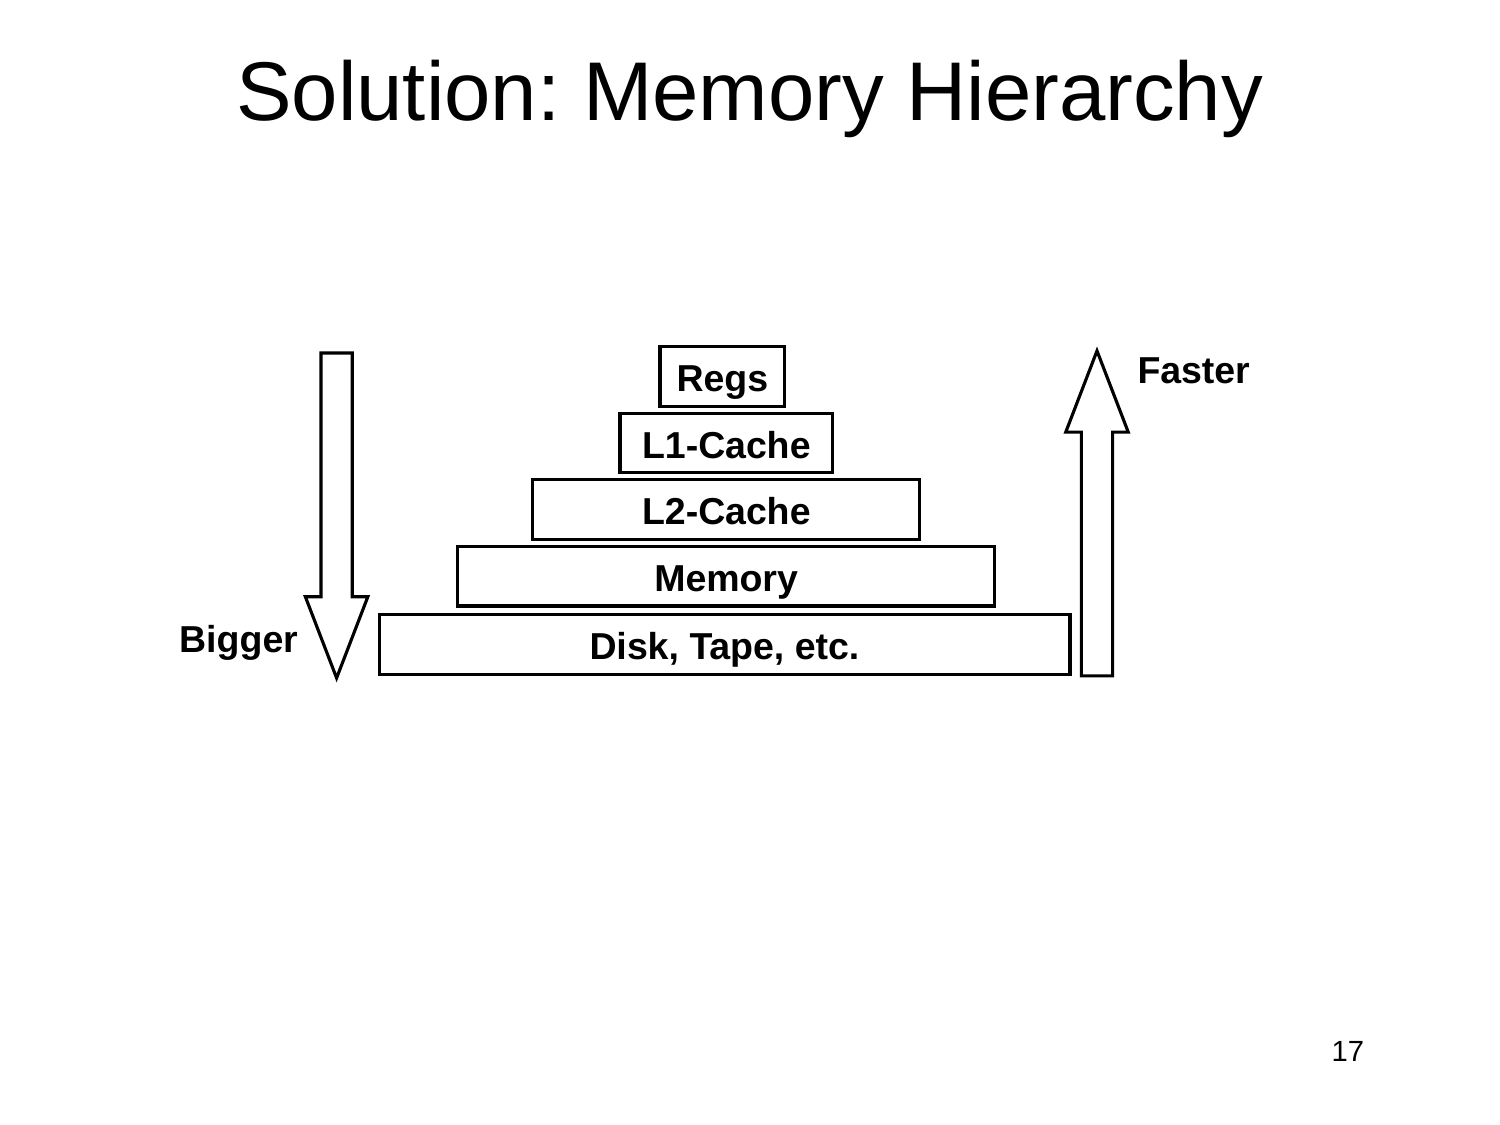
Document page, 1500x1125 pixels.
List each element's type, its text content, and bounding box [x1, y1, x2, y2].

text_box [305, 353, 368, 679]
text_box Disk, Tape, etc. [379, 614, 1070, 675]
text_box Bigger [164, 607, 313, 667]
text_box L1-Cache [619, 413, 833, 473]
text_box Memory [457, 546, 995, 606]
text_box [1065, 350, 1129, 676]
text_box Regs [660, 346, 785, 407]
slide_number 17 [1074, 1024, 1388, 1101]
text_box L2-Cache [532, 479, 920, 540]
text_box Faster [1122, 338, 1265, 399]
title Solution: Memory Hierarchy [162, 49, 1338, 126]
